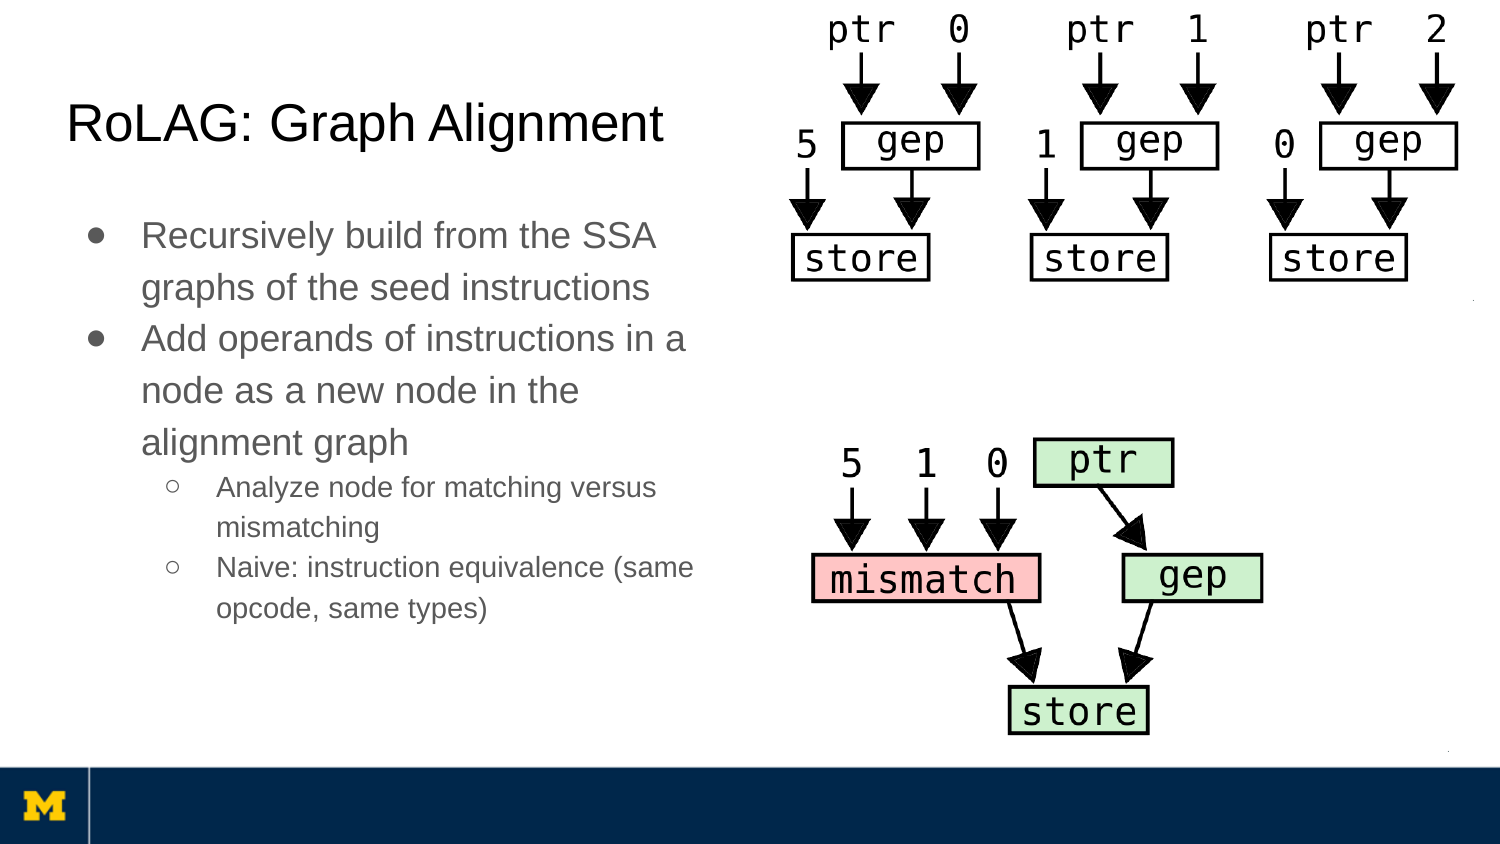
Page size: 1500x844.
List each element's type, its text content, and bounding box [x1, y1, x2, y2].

title RoLAG: Graph Alignment [51, 72, 767, 167]
picture [0, 0, 1500, 844]
list Recursively build from the SSA graphs of the seed instructions Add operands of instructions in a node as a new node in the alignment graph Analyze node for matching versus mismatching Naive: instruction equivalence (same opcode, same types) [51, 189, 750, 750]
